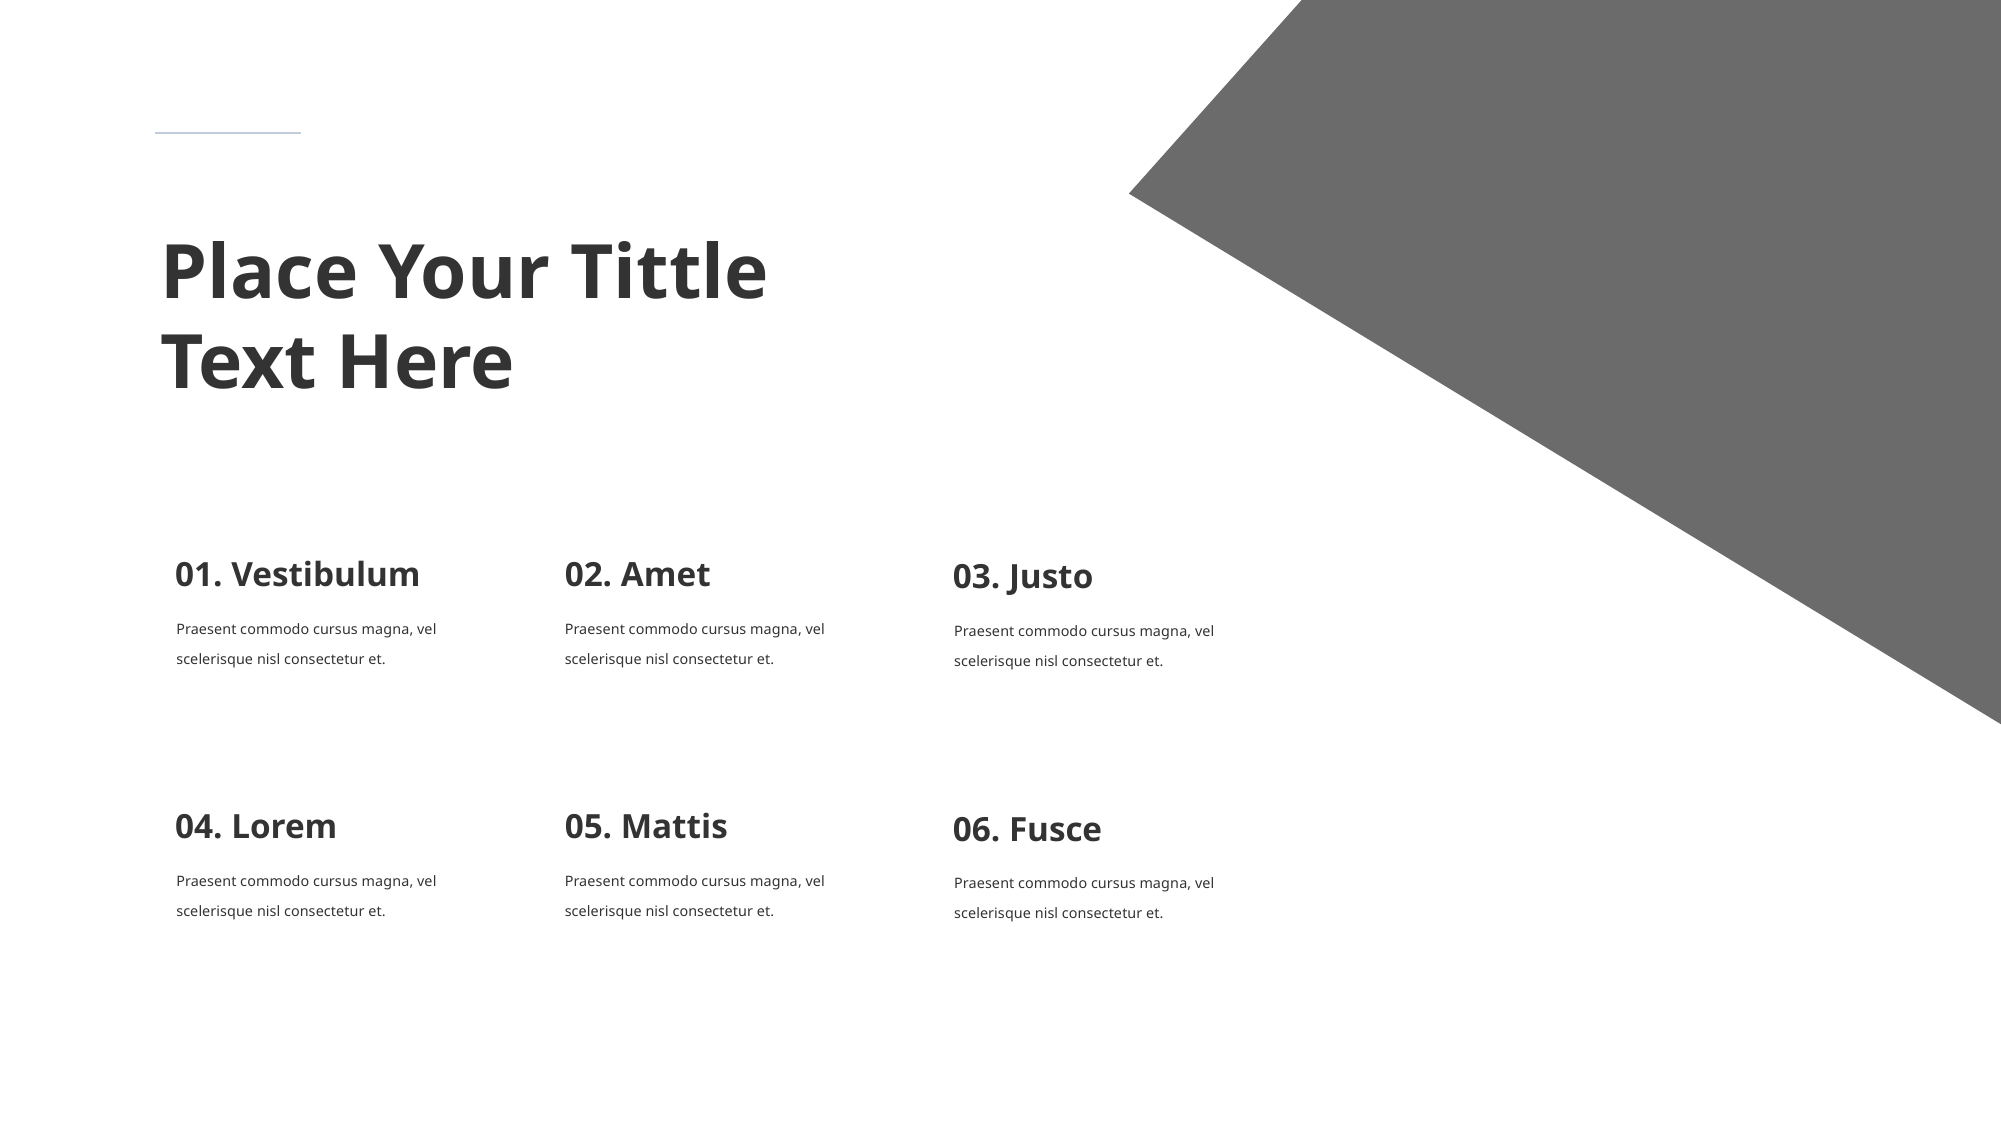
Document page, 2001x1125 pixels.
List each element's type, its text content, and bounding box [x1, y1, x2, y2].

text_box Praesent commodo cursus magna, vel scelerisque nisl consectetur et. [948, 865, 1286, 990]
text_box Praesent commodo cursus magna, vel scelerisque nisl consectetur et. [559, 610, 896, 736]
text_box Praesent commodo cursus magna, vel scelerisque nisl consectetur et. [170, 862, 508, 987]
text_box Praesent commodo cursus magna, vel scelerisque nisl consectetur et. [170, 610, 508, 736]
text_box 04. Lorem [169, 799, 360, 851]
text_box Place Your Tittle Text Here [154, 217, 873, 413]
text_box 02. Amet [559, 547, 730, 599]
text_box 06. Fusce [947, 801, 1135, 854]
text_box 03. Justo [947, 549, 1116, 602]
text_box Praesent commodo cursus magna, vel scelerisque nisl consectetur et. [559, 862, 896, 987]
picture [1128, 0, 2001, 729]
text_box 01. Vestibulum [169, 547, 437, 599]
text_box Praesent commodo cursus magna, vel scelerisque nisl consectetur et. [948, 613, 1286, 738]
text_box 05. Mattis [558, 799, 743, 851]
